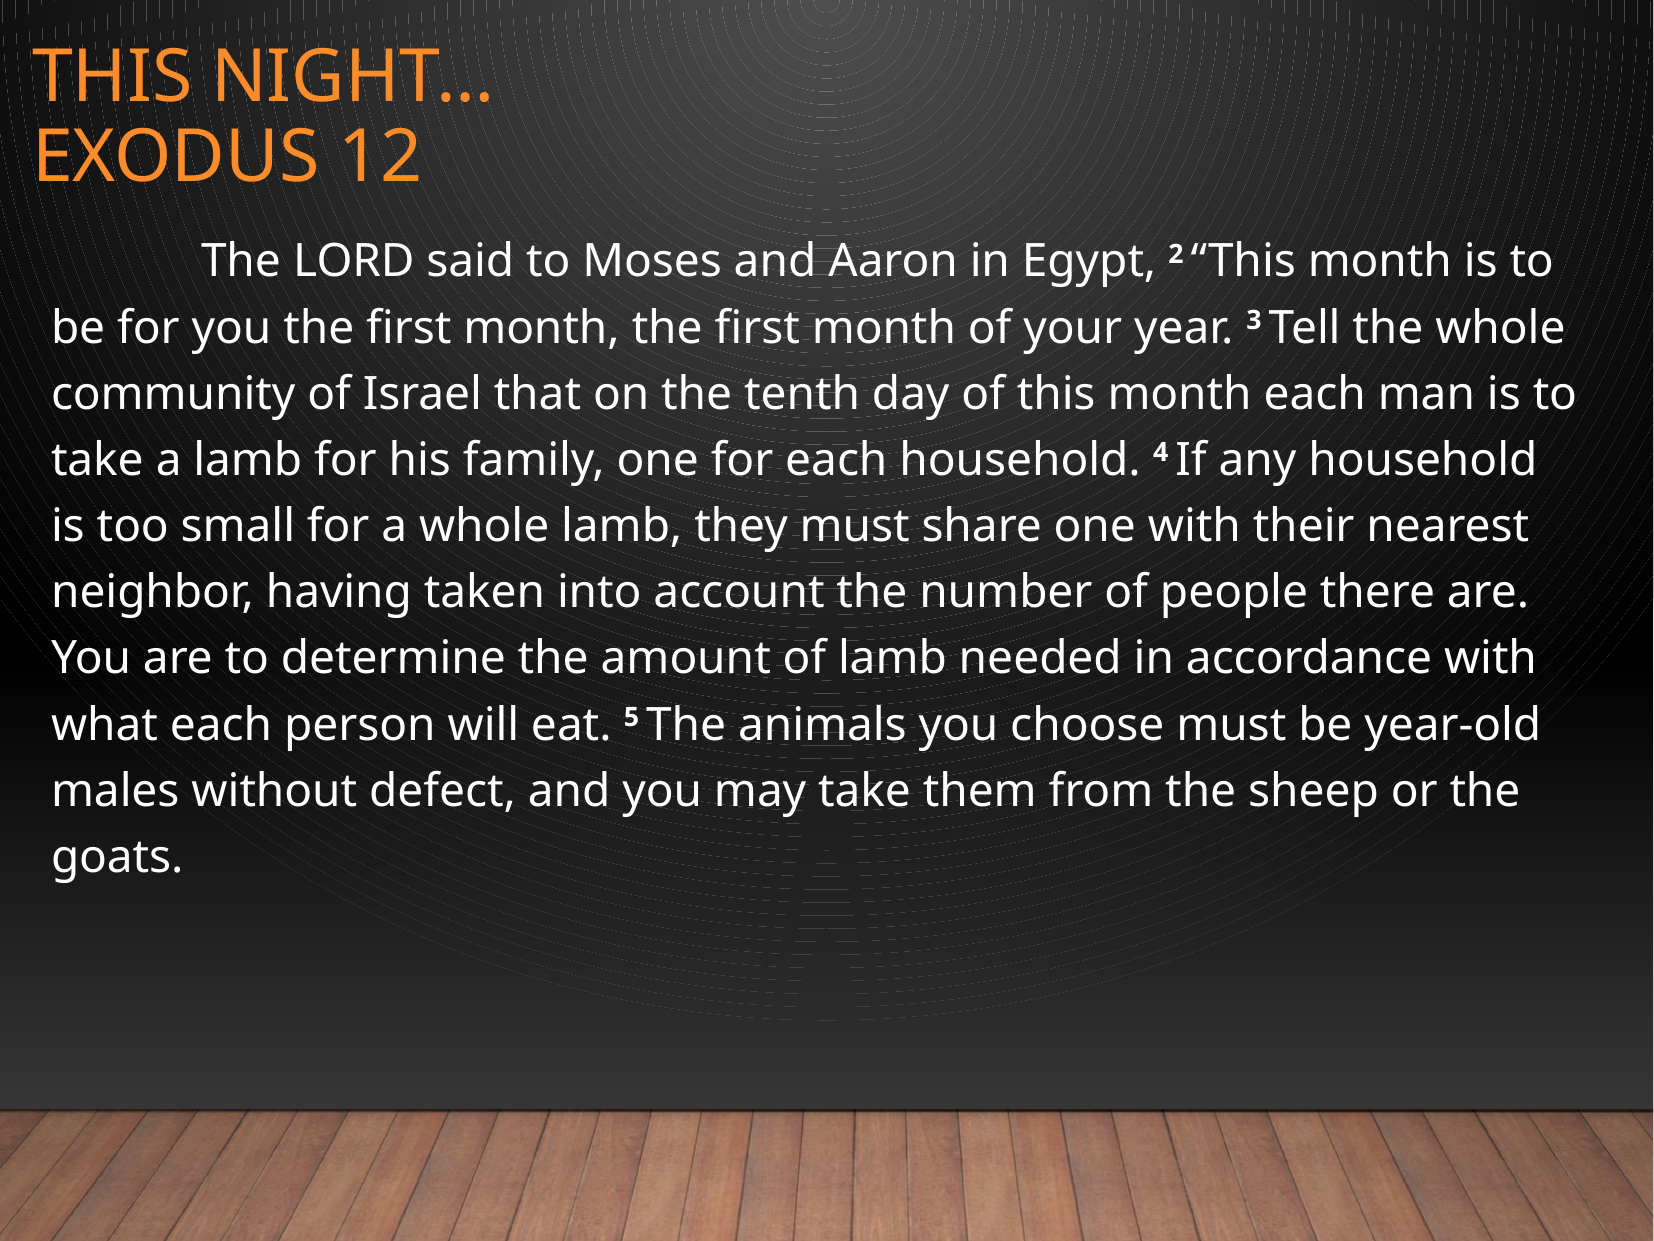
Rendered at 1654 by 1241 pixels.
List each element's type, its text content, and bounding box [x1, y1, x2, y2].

list The Lord said to Moses and Aaron in Egypt, 2 “This month is to be for you the first month, the first month of your year. 3 Tell the whole community of Israel that on the tenth day of this month each man is to take a lamb for his family, one for each household. 4 If any household is too small for a whole lamb, they must share one with their nearest neighbor, having taken into account the number of people there are. You are to determine the amount of lamb needed in accordance with what each person will eat. 5 The animals you choose must be year-old males without defect, and you may take them from the sheep or the goats. [36, 212, 1596, 1067]
picture [0, 1109, 1654, 1241]
title This night… Exodus 12 [17, 22, 1148, 213]
